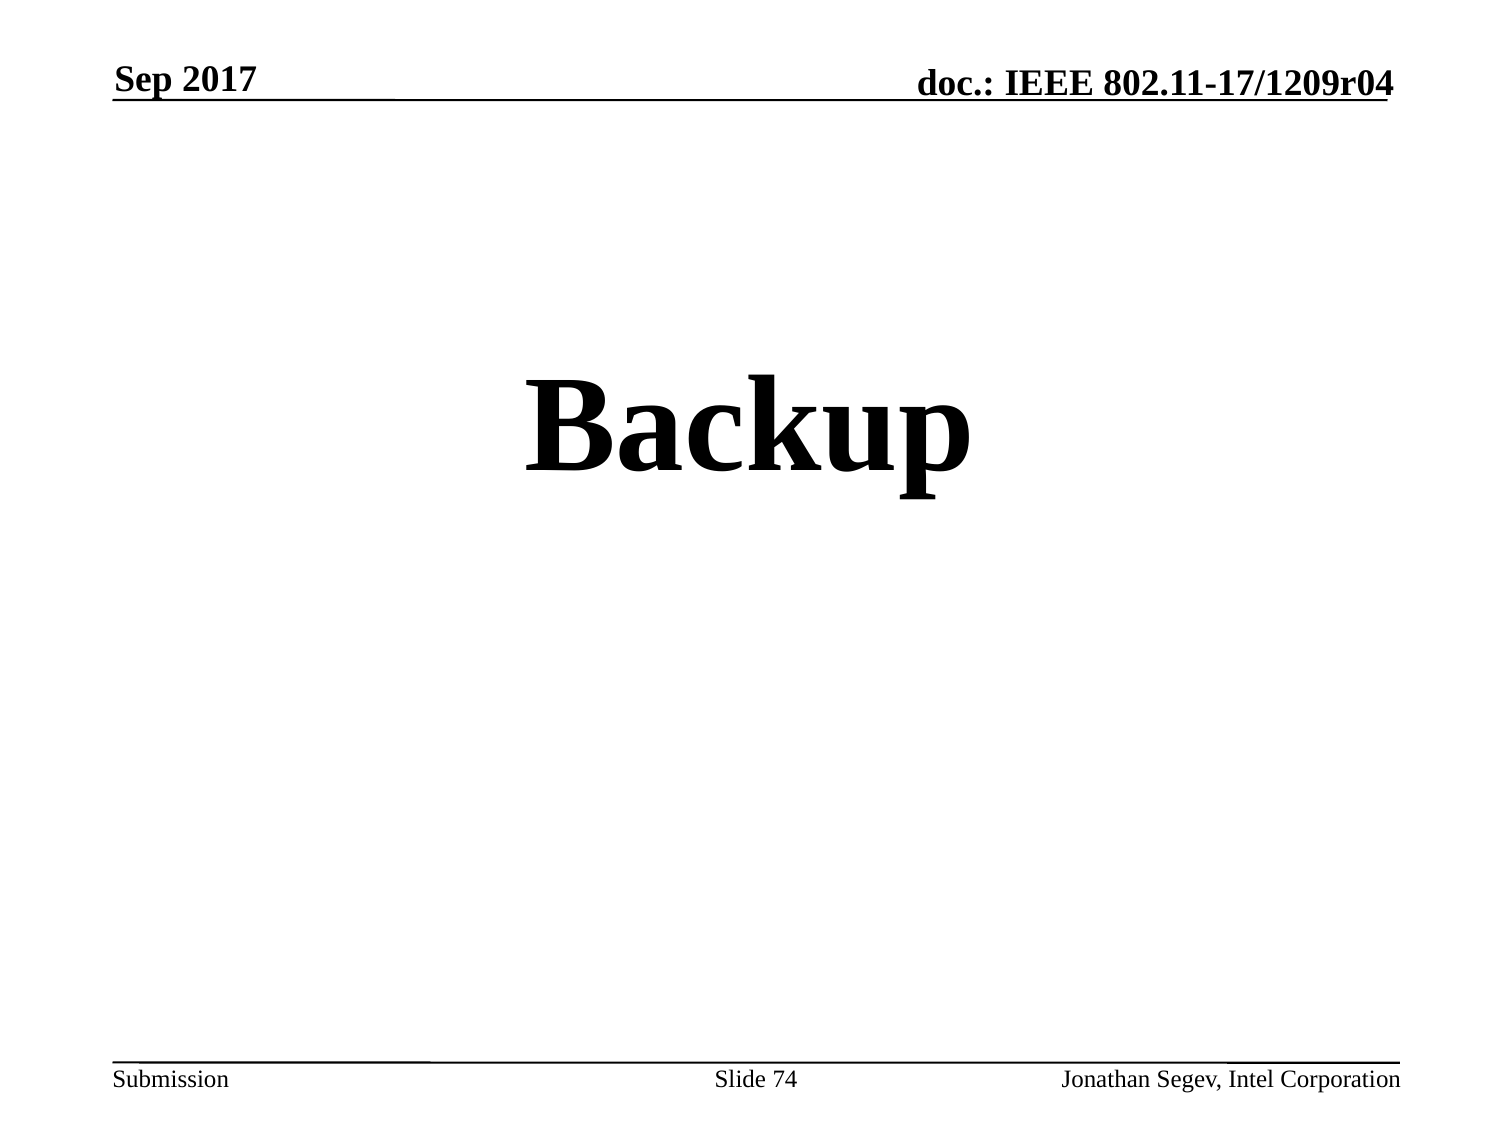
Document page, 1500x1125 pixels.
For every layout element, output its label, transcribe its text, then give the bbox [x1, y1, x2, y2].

footer Jonathan Segev, Intel Corporation [878, 1061, 1402, 1093]
slide_number Slide 74 [712, 1061, 800, 1123]
list Backup [112, 324, 1388, 1000]
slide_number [114, 54, 423, 100]
